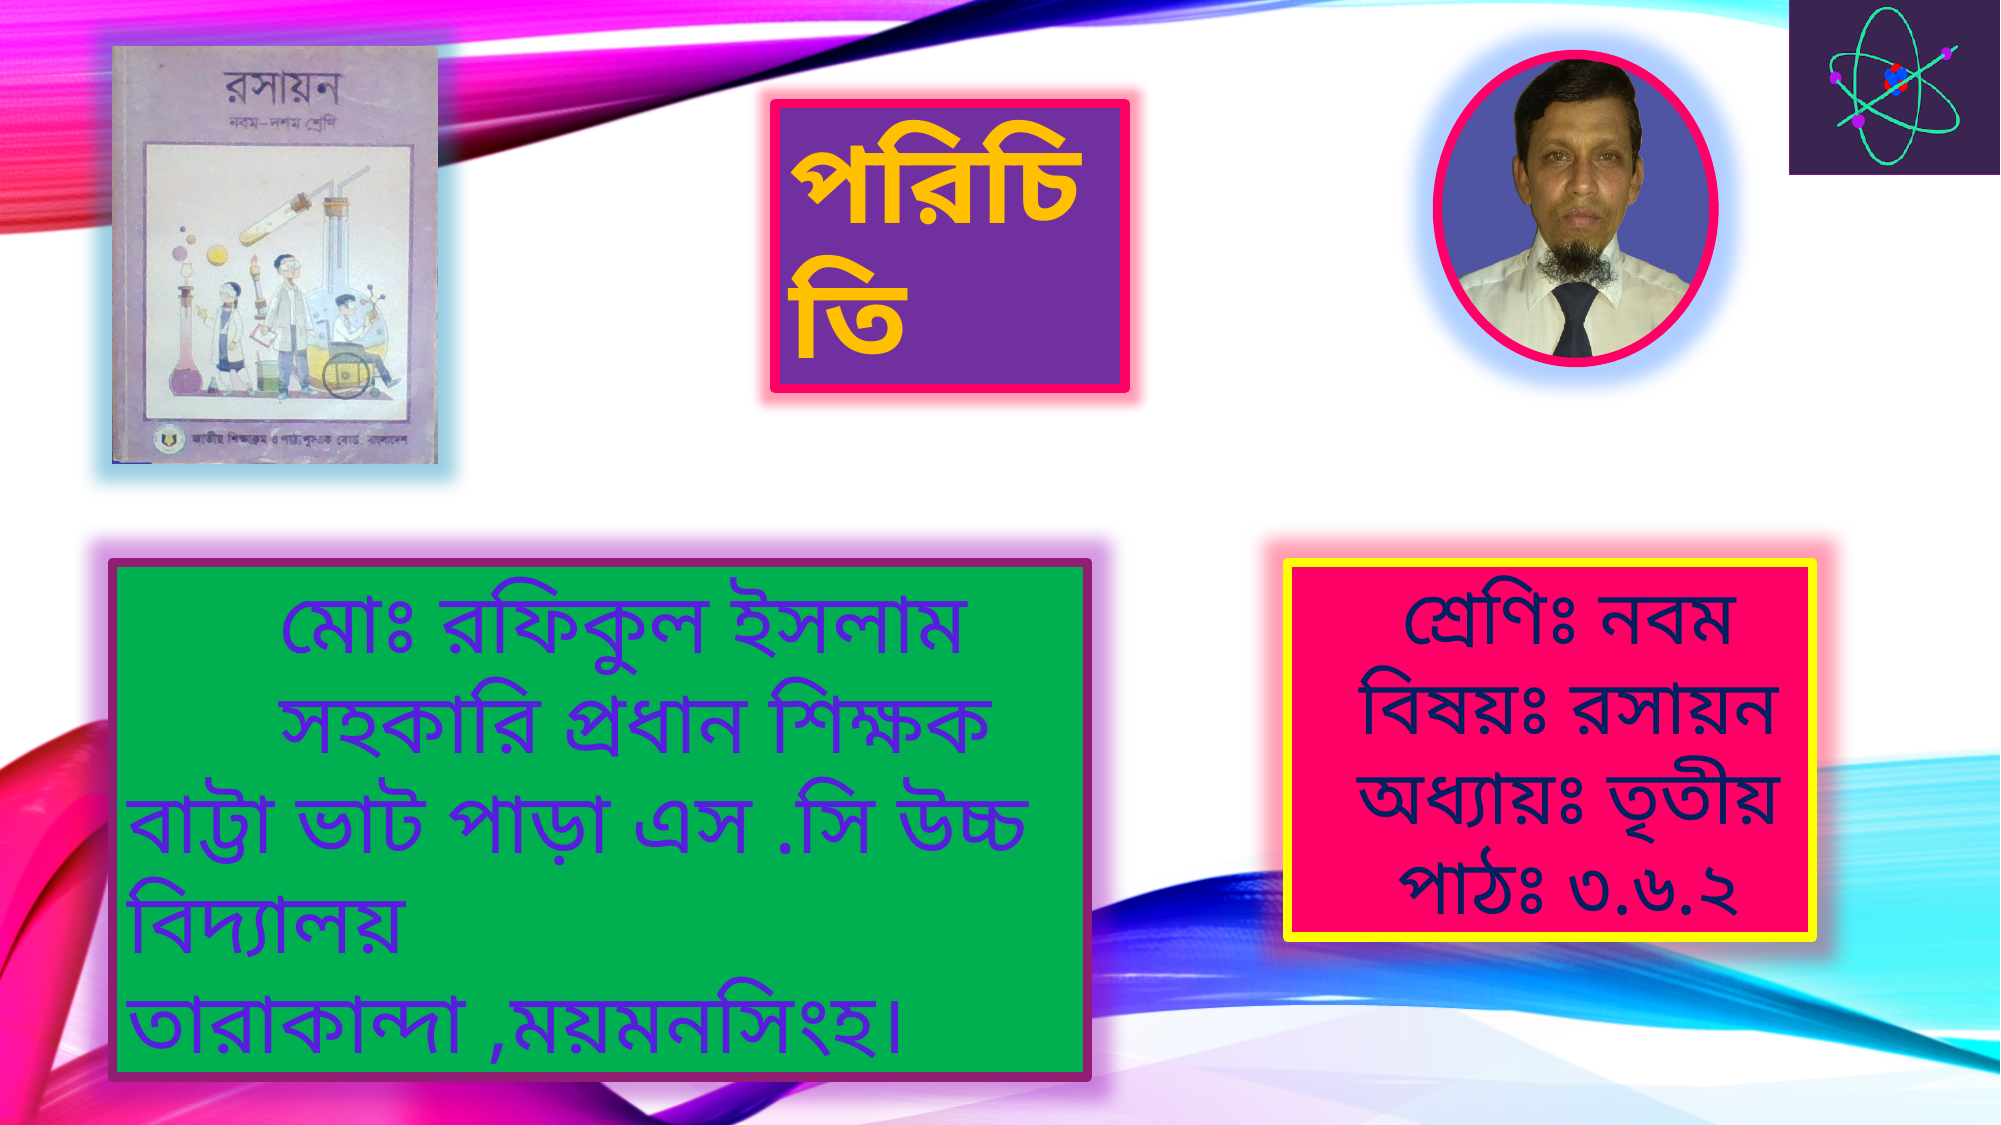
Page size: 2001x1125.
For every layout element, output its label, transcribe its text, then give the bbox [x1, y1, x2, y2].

picture [0, 717, 2000, 1125]
text_box পরিচিতি [774, 103, 1125, 389]
text_box মোঃ রফিকুল ইসলাম সহকারি প্রধান শিক্ষক বাট্টা ভাট পাড়া এস .সি উচ্চ বিদ্যালয় তারাকান্দা ,ময়মনসিংহ। [112, 562, 1088, 1078]
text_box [1437, 54, 1715, 363]
picture [1795, 1003, 1806, 1008]
text_box শ্রেণিঃ নবম বিষয়ঃ রসায়ন অধ্যায়ঃ তৃতীয় পাঠঃ ৩.৬.২ [1287, 562, 1813, 938]
picture [0, 0, 2000, 465]
